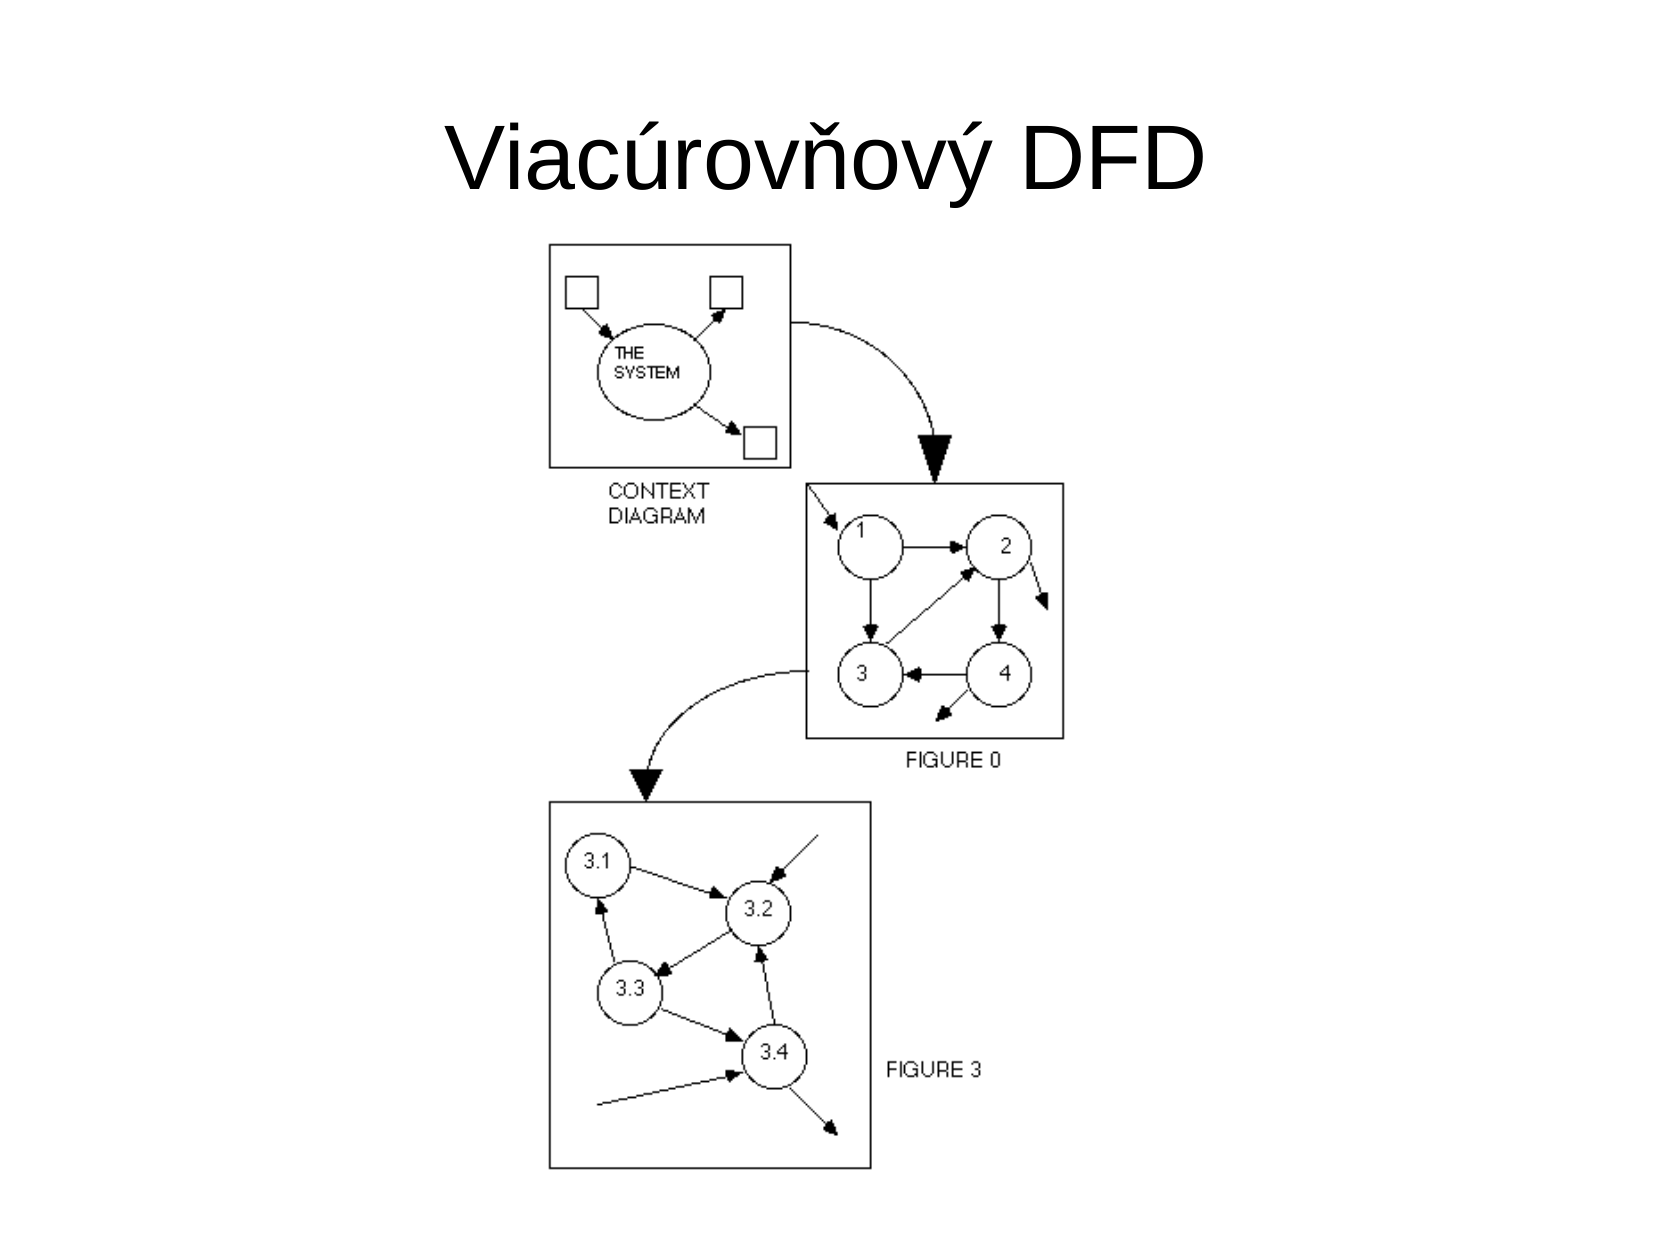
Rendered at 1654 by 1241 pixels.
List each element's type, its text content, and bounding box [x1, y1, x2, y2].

picture [544, 239, 1068, 1174]
title Viacúrovňový DFD [82, 56, 1571, 250]
